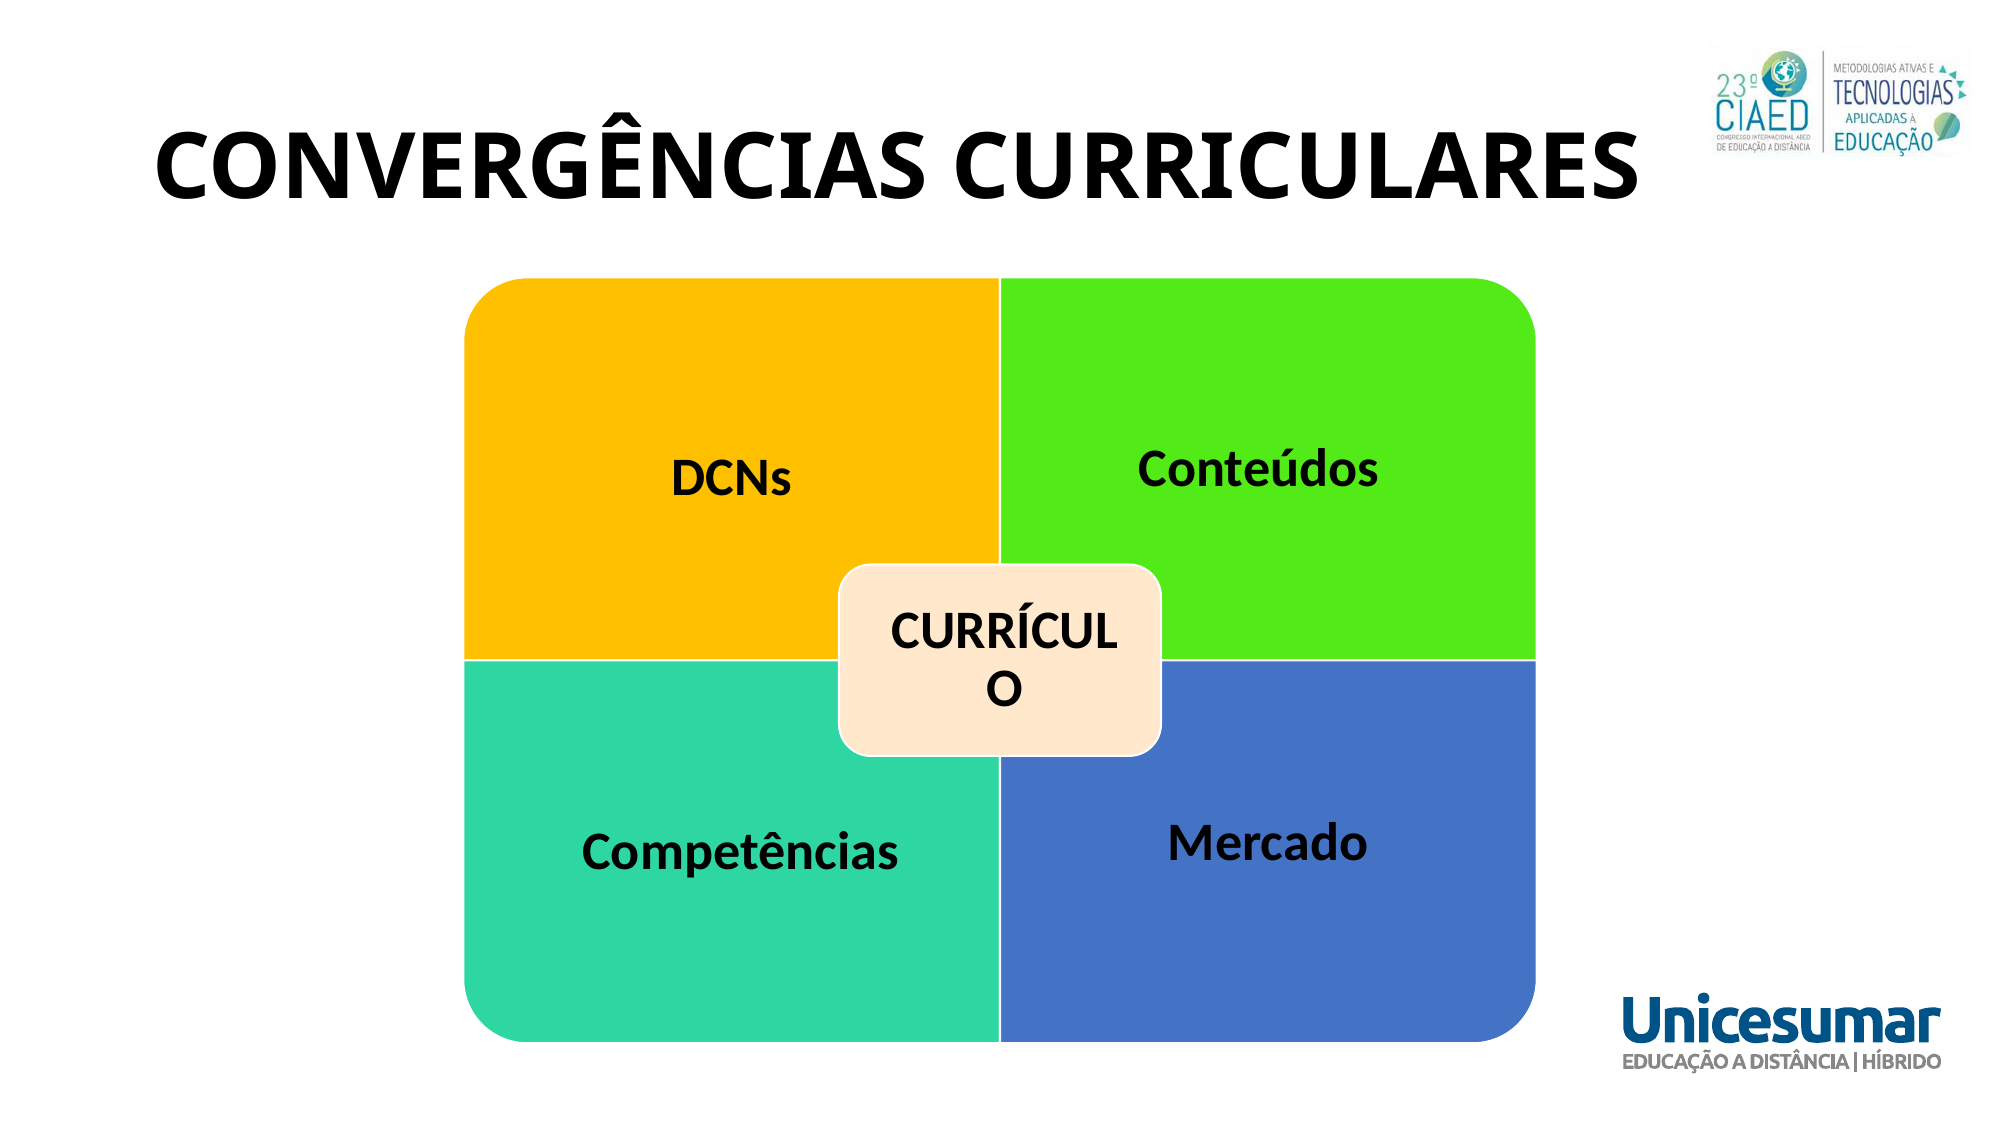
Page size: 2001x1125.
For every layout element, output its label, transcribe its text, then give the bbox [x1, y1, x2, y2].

picture [1710, 43, 1972, 157]
picture [1573, 966, 1975, 1096]
title CONVERGÊNCIAS CURRICULARES [137, 59, 1863, 278]
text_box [463, 277, 1537, 1044]
